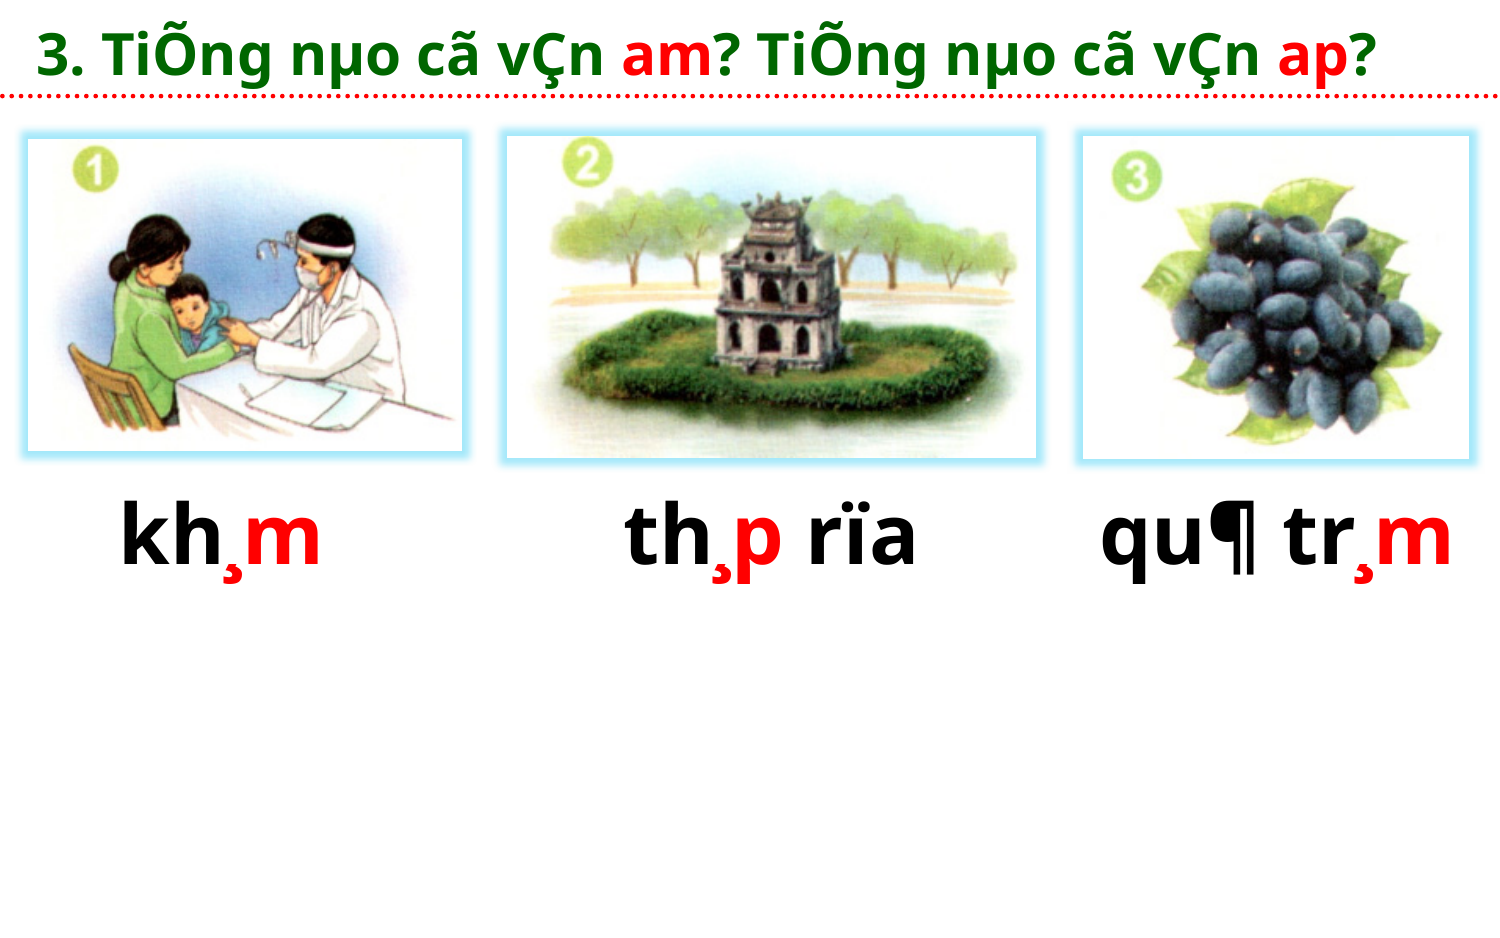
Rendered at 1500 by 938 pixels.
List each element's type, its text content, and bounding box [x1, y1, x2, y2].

picture [28, 139, 462, 451]
text_box kh¸m [64, 473, 379, 589]
text_box 3. TiÕng nµo cã vÇn am? TiÕng nµo cã vÇn ap? [21, 9, 1424, 94]
text_box th¸p rïa [561, 473, 982, 589]
picture [507, 136, 1036, 458]
text_box qu¶ tr¸m [1054, 473, 1500, 589]
picture [1082, 136, 1470, 459]
